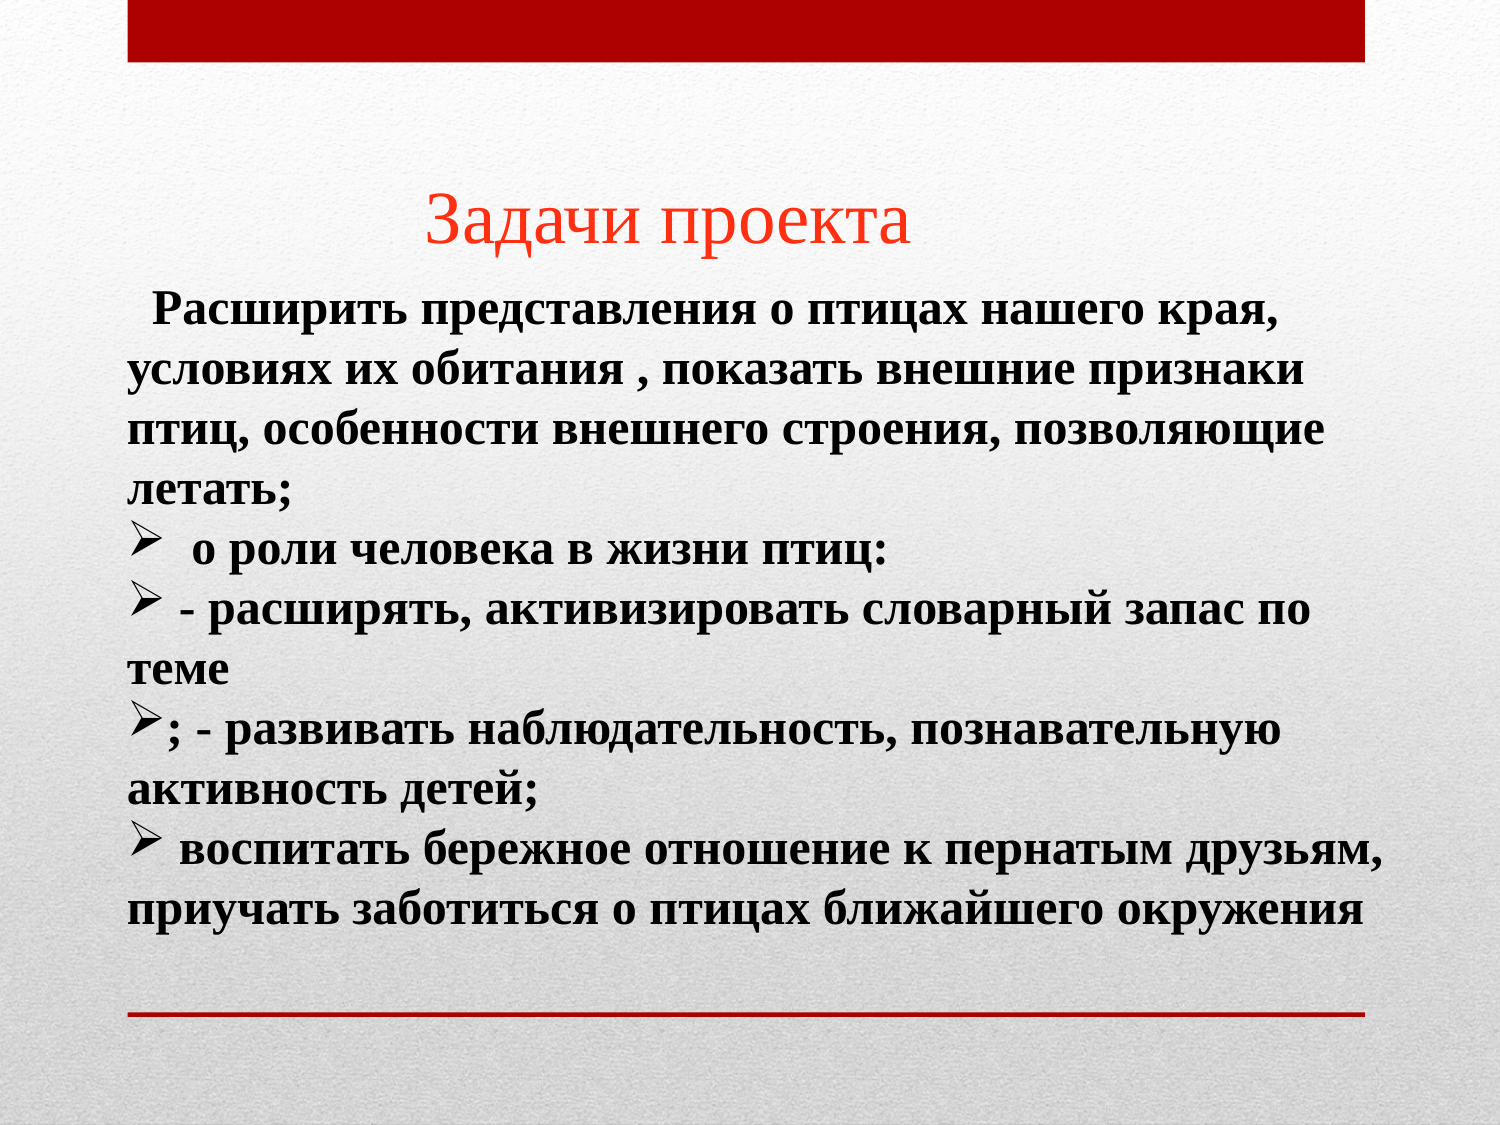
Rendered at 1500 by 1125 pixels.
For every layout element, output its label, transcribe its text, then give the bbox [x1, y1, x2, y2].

text_box Расширить представления о птицах нашего края, условиях их обитания , показать внешние признаки птиц, особенности внешнего строения, позволяющие летать; о роли человека в жизни птиц: - расширять, активизировать словарный запас по теме ; - развивать наблюдательность, познавательную активность детей; воспитать бережное отношение к пернатым друзьям, приучать заботиться о птицах ближайшего окружения [112, 267, 1435, 942]
text_box Задачи проекта [410, 160, 928, 266]
